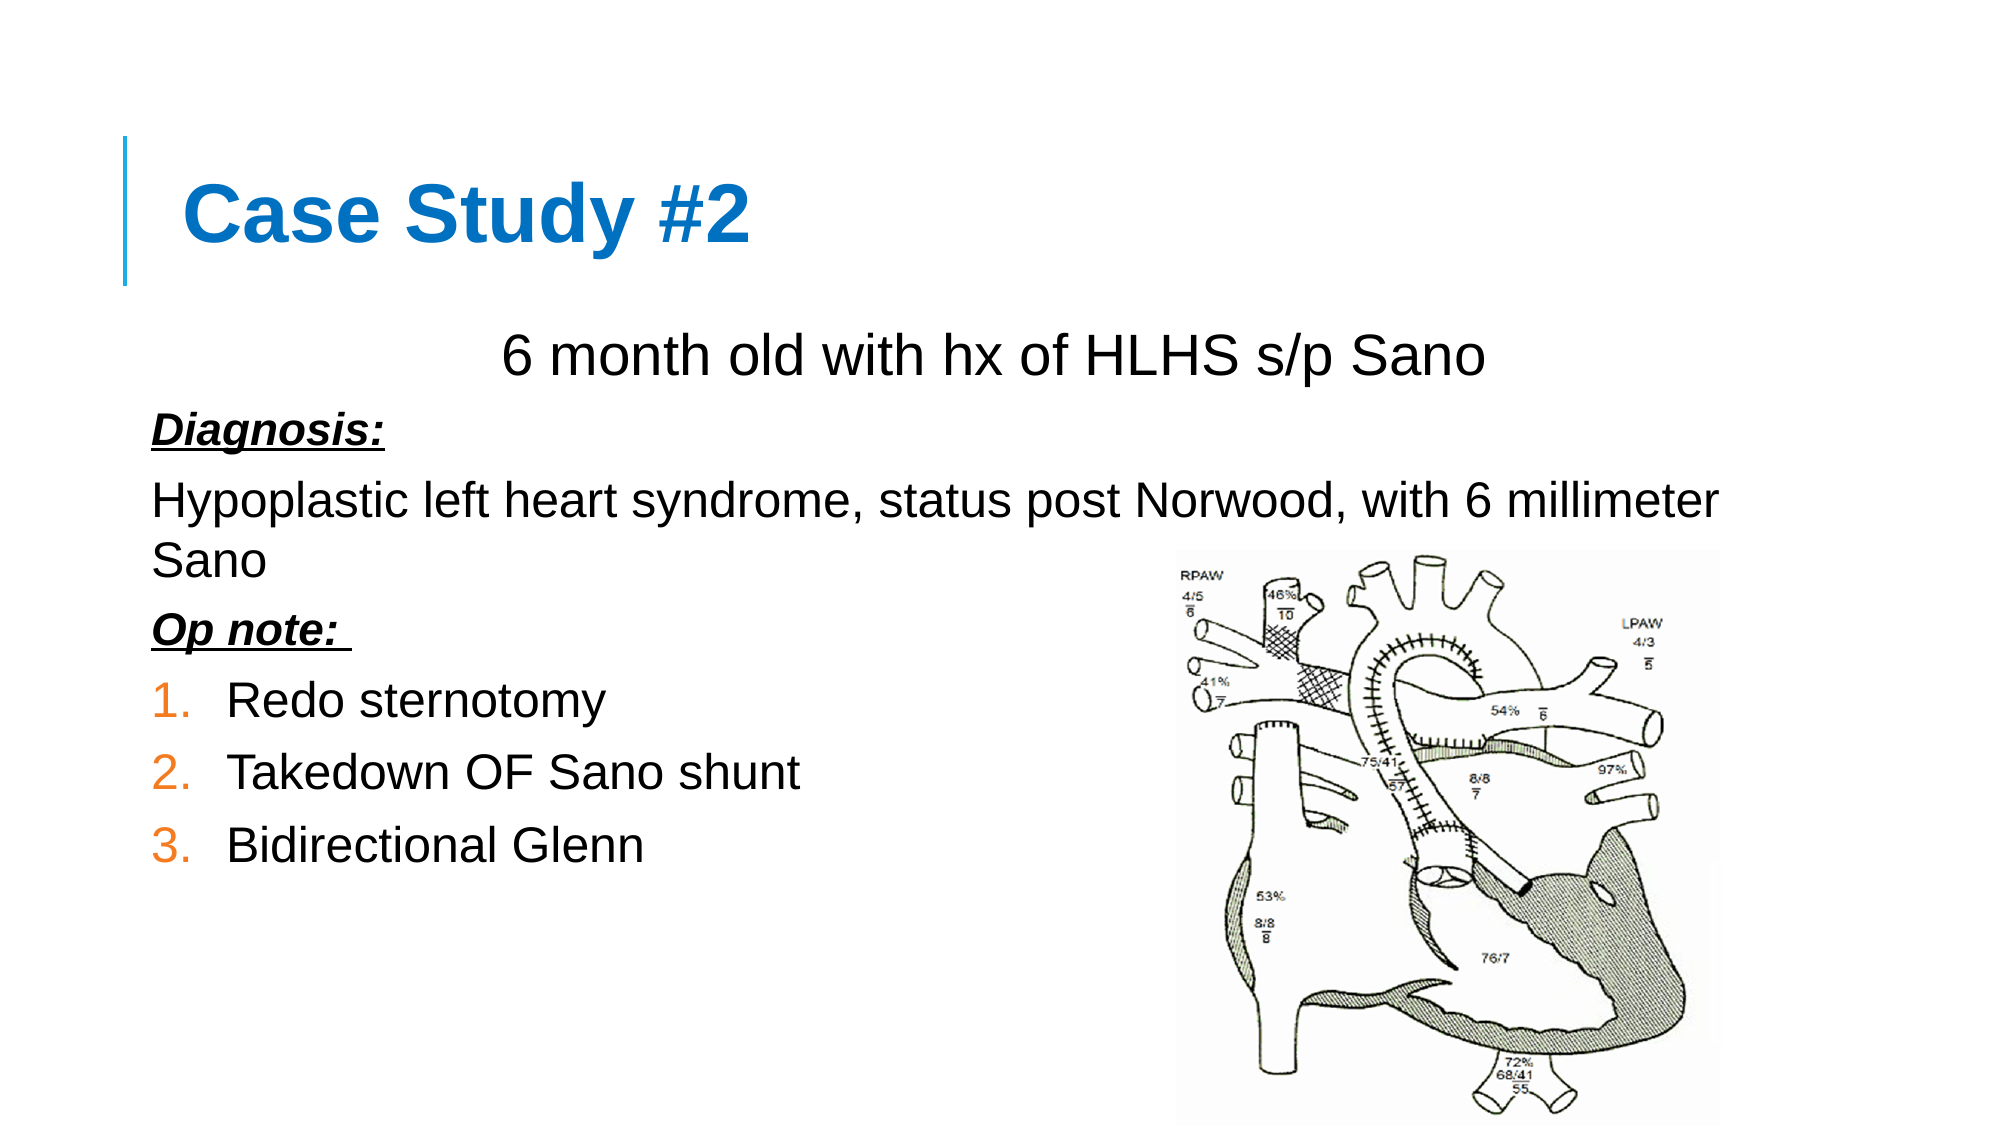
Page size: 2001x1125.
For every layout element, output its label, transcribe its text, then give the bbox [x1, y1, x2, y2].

title Case Study #2 [168, 96, 1763, 309]
list 6 month old with hx of HLHS s/p Sano Diagnosis: Hypoplastic left heart syndrome, status post Norwood, with 6 millimeter Sano Op note: Redo sternotomy Takedown OF Sano shunt Bidirectional Glenn [143, 309, 1846, 1090]
picture [1117, 549, 1821, 1125]
